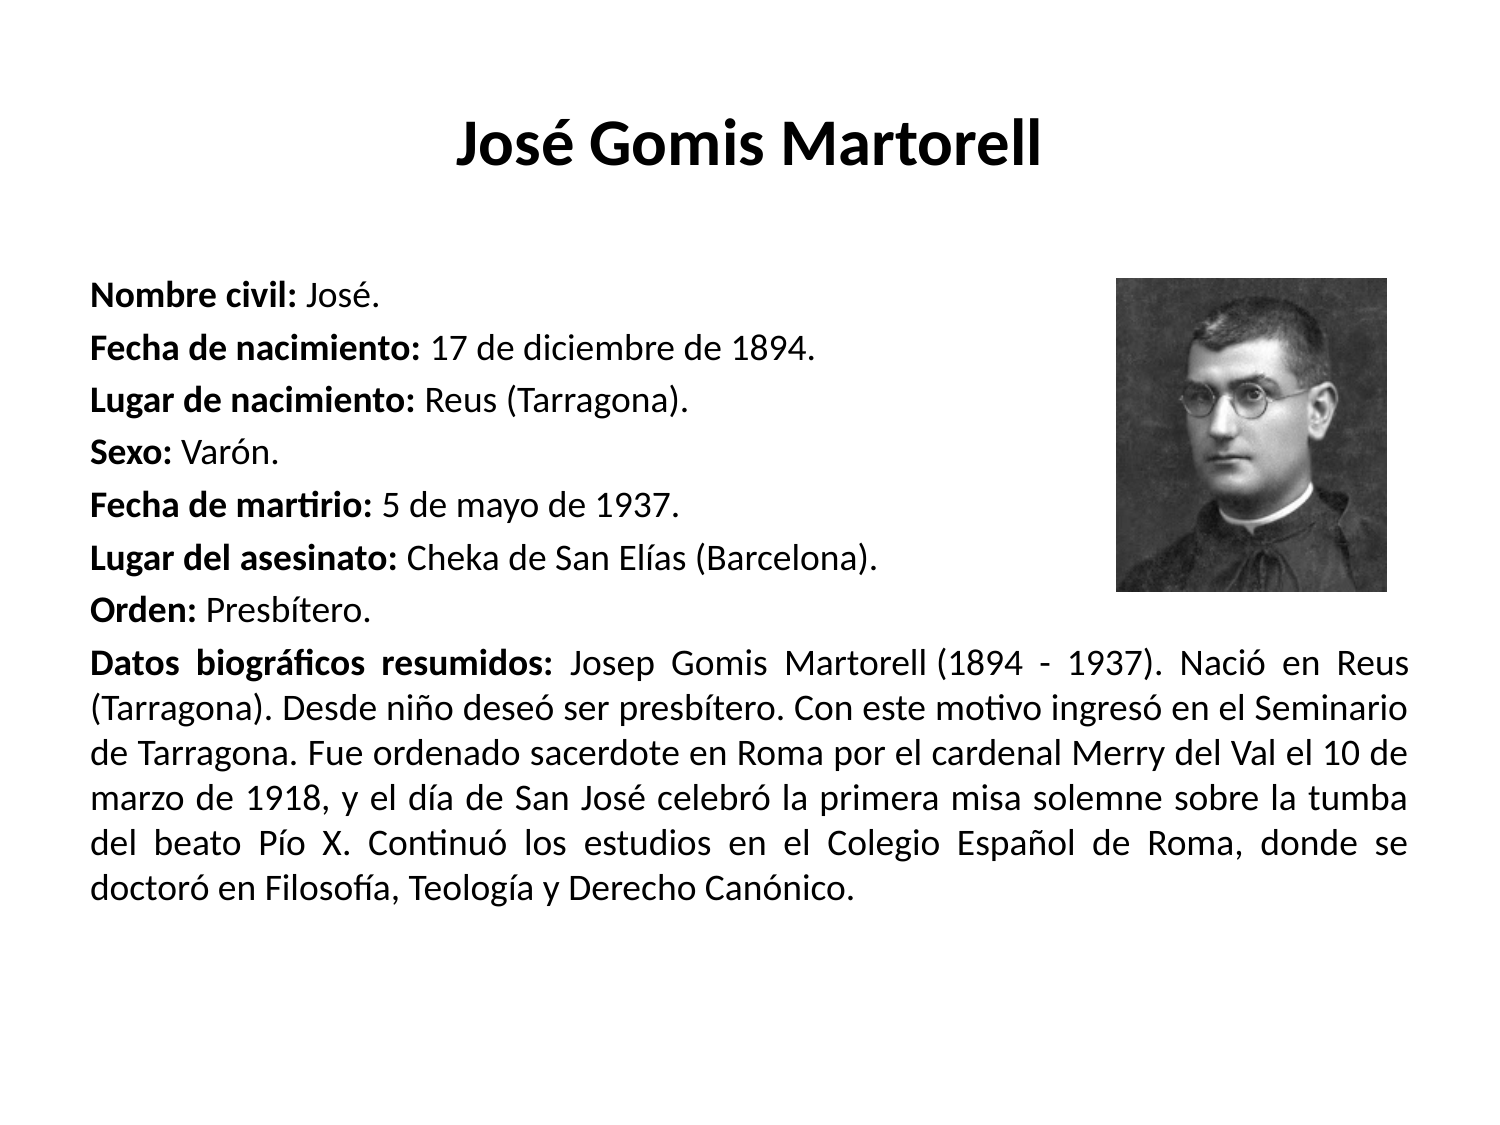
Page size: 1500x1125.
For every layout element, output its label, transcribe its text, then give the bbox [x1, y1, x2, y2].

picture [1115, 278, 1387, 592]
list Nombre civil: José. Fecha de nacimiento: 17 de diciembre de 1894. Lugar de nacimiento: Reus (Tarragona). Sexo: Varón. Fecha de martirio: 5 de mayo de 1937. Lugar del asesinato: Cheka de San Elías (Barcelona). Orden: Presbítero. Datos biográficos resumidos: Josep Gomis Martorell (1894 - 1937). Nació en Reus (Tarragona). Desde niño deseó ser presbítero. Con este motivo ingresó en el Seminario de Tarragona. Fue ordenado sacerdote en Roma por el cardenal Merry del Val el 10 de marzo de 1918, y el día de San José celebró la primera misa solemne sobre la tumba del beato Pío X. Continuó los estudios en el Colegio Español de Roma, donde se doctoró en Filosofía, Teología y Derecho Canónico. [75, 262, 1425, 1005]
title José Gomis Martorell [75, 45, 1425, 233]
